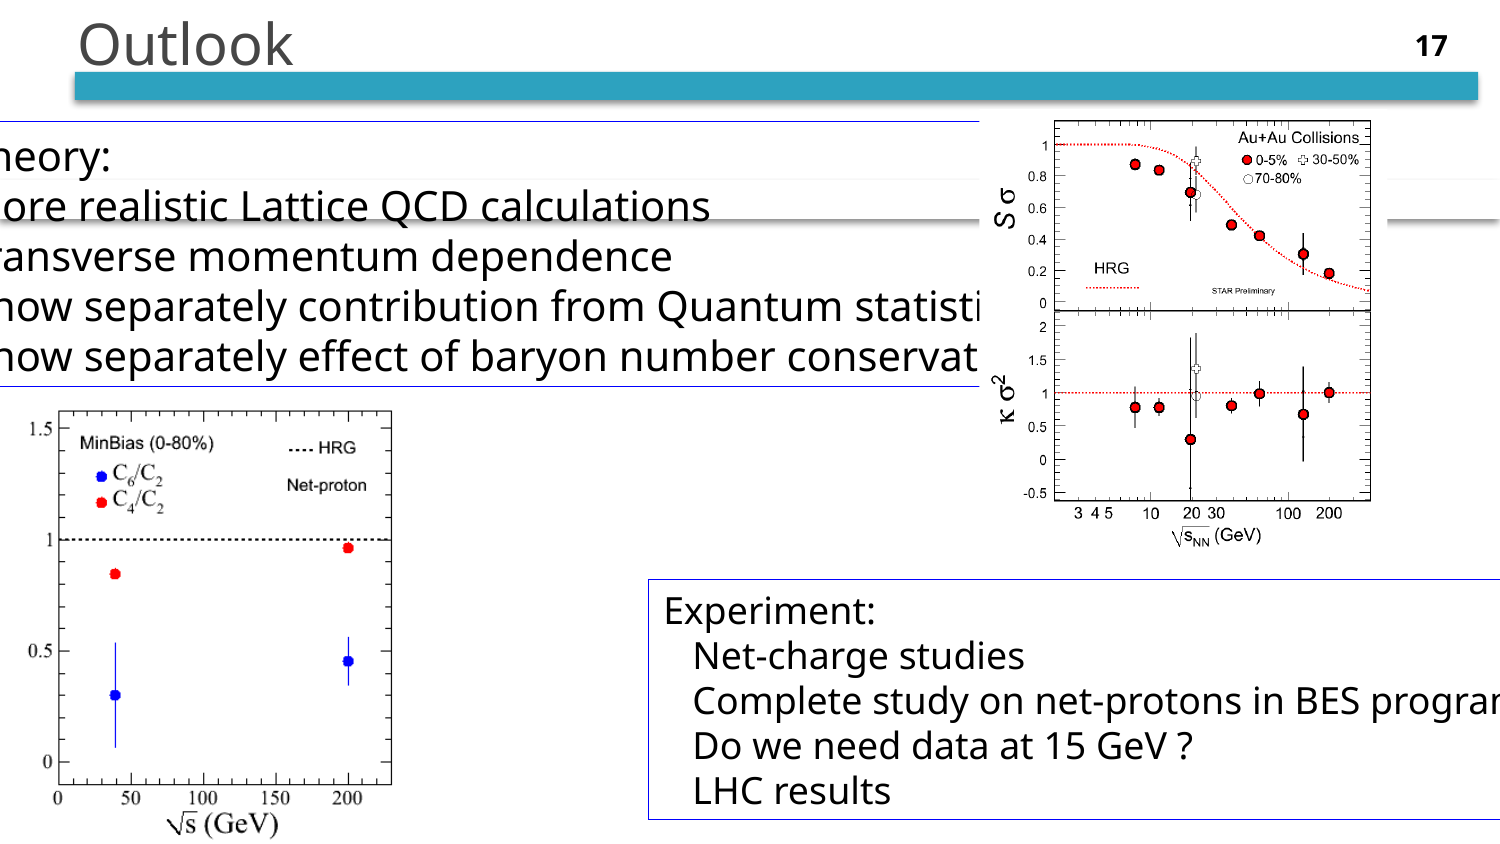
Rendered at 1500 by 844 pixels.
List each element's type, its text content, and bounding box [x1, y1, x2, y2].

text_box Experiment: Net-charge studies Complete study on net-protons in BES program Do we need data at 15 GeV ? LHC results [648, 579, 1500, 820]
picture [979, 109, 1388, 553]
picture [12, 397, 401, 844]
text_box Theory: More realistic Lattice QCD calculations Transverse momentum dependence Know separately contribution from Quantum statistics Know separately effect of baryon number conservation [0, 121, 973, 387]
title Outlook [62, 0, 525, 85]
slide_number 17 [1387, 34, 1475, 60]
